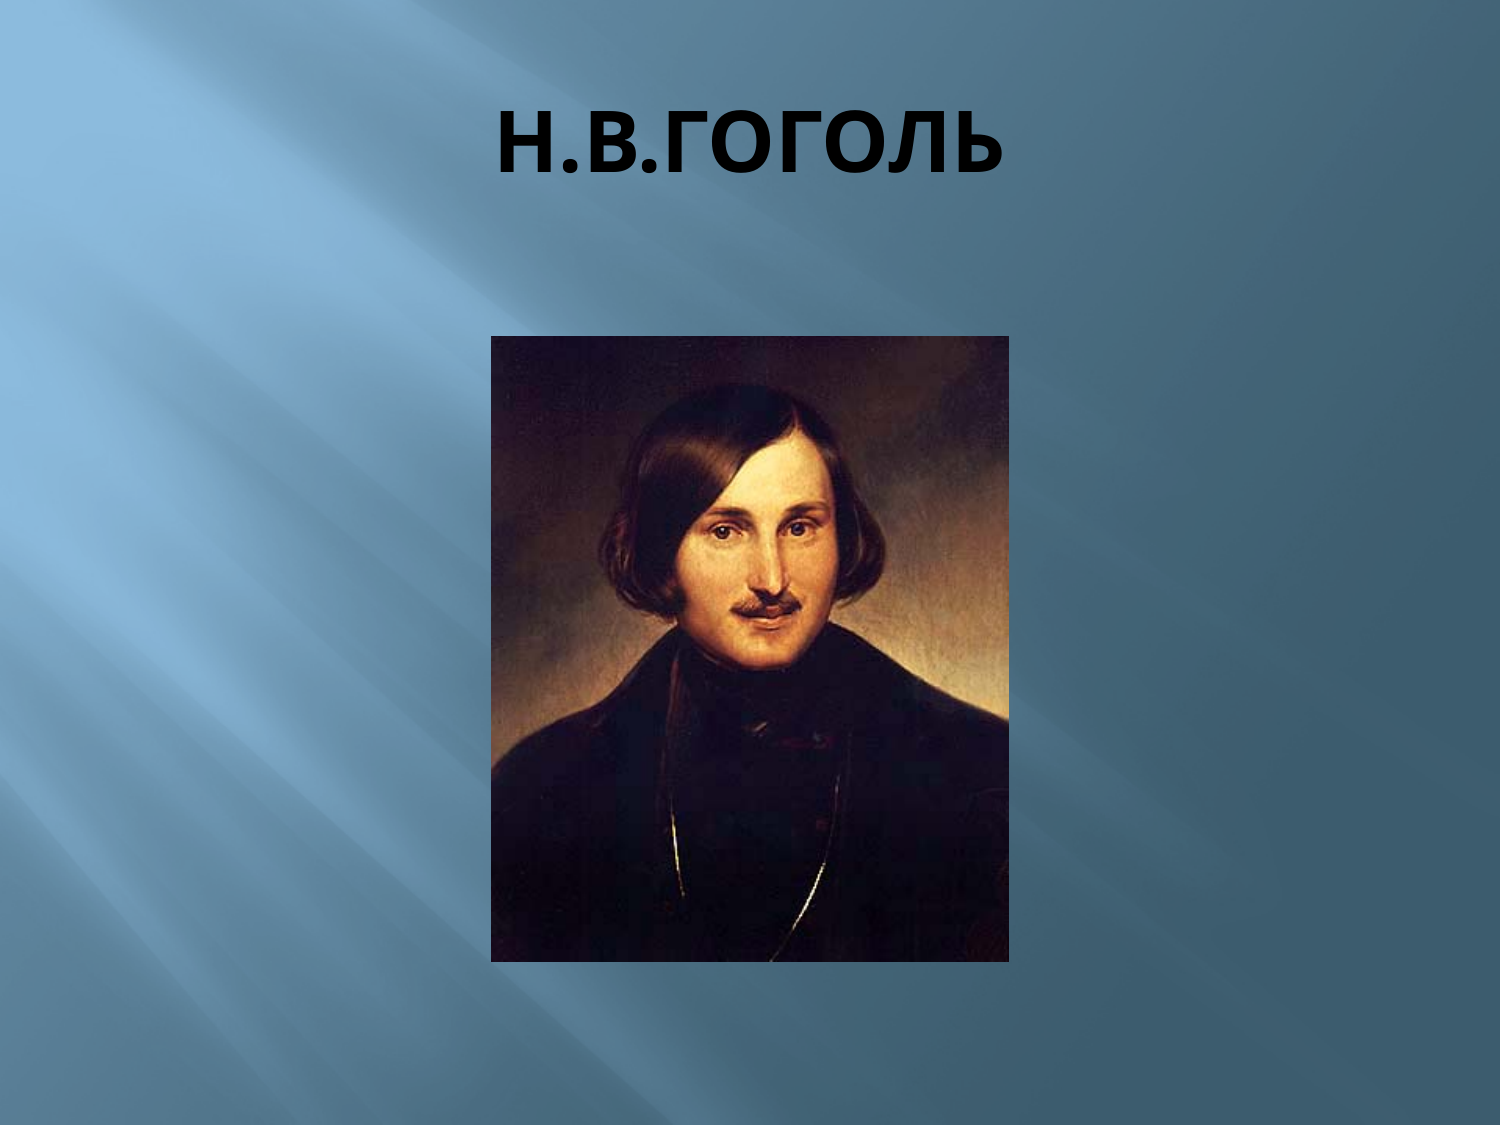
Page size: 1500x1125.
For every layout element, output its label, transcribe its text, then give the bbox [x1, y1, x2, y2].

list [491, 335, 1009, 962]
title Н.В.ГОГОЛЬ [75, 45, 1425, 233]
